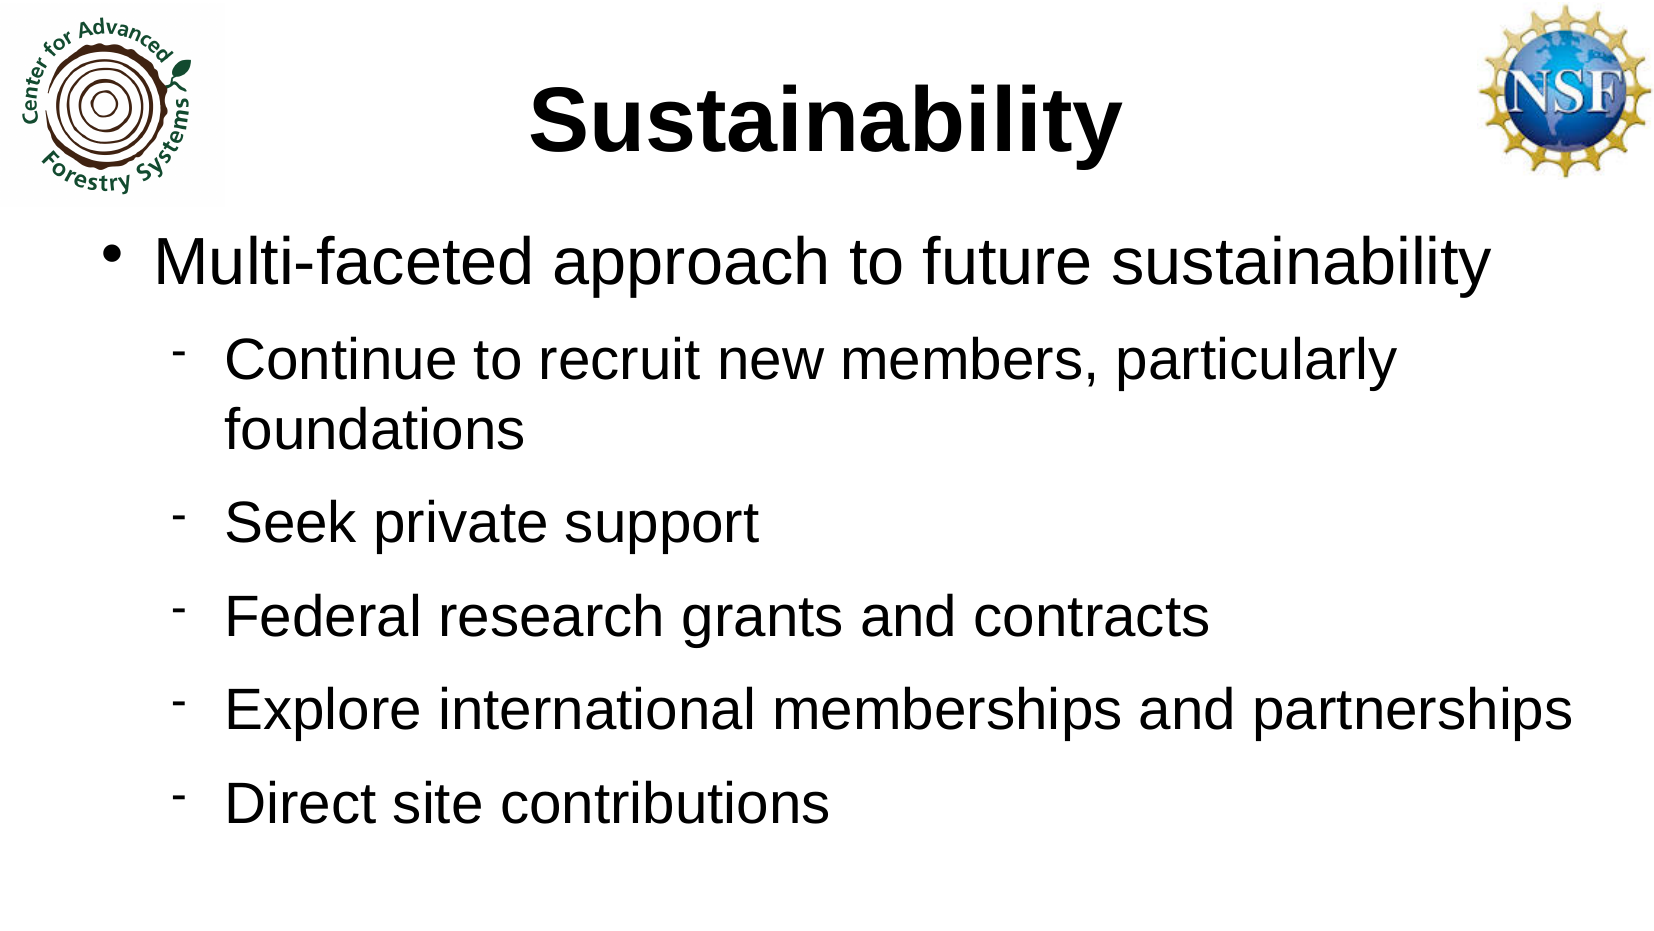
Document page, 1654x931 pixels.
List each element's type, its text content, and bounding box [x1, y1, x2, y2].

picture [0, 3, 225, 207]
text_box Multi-faceted approach to future sustainability Continue to recruit new members, particularly foundations Seek private support Federal research grants and contracts Explore international memberships and partnerships Direct site contributions [82, 217, 1620, 885]
text_box Sustainability [82, 37, 1571, 192]
picture [1477, 2, 1654, 180]
